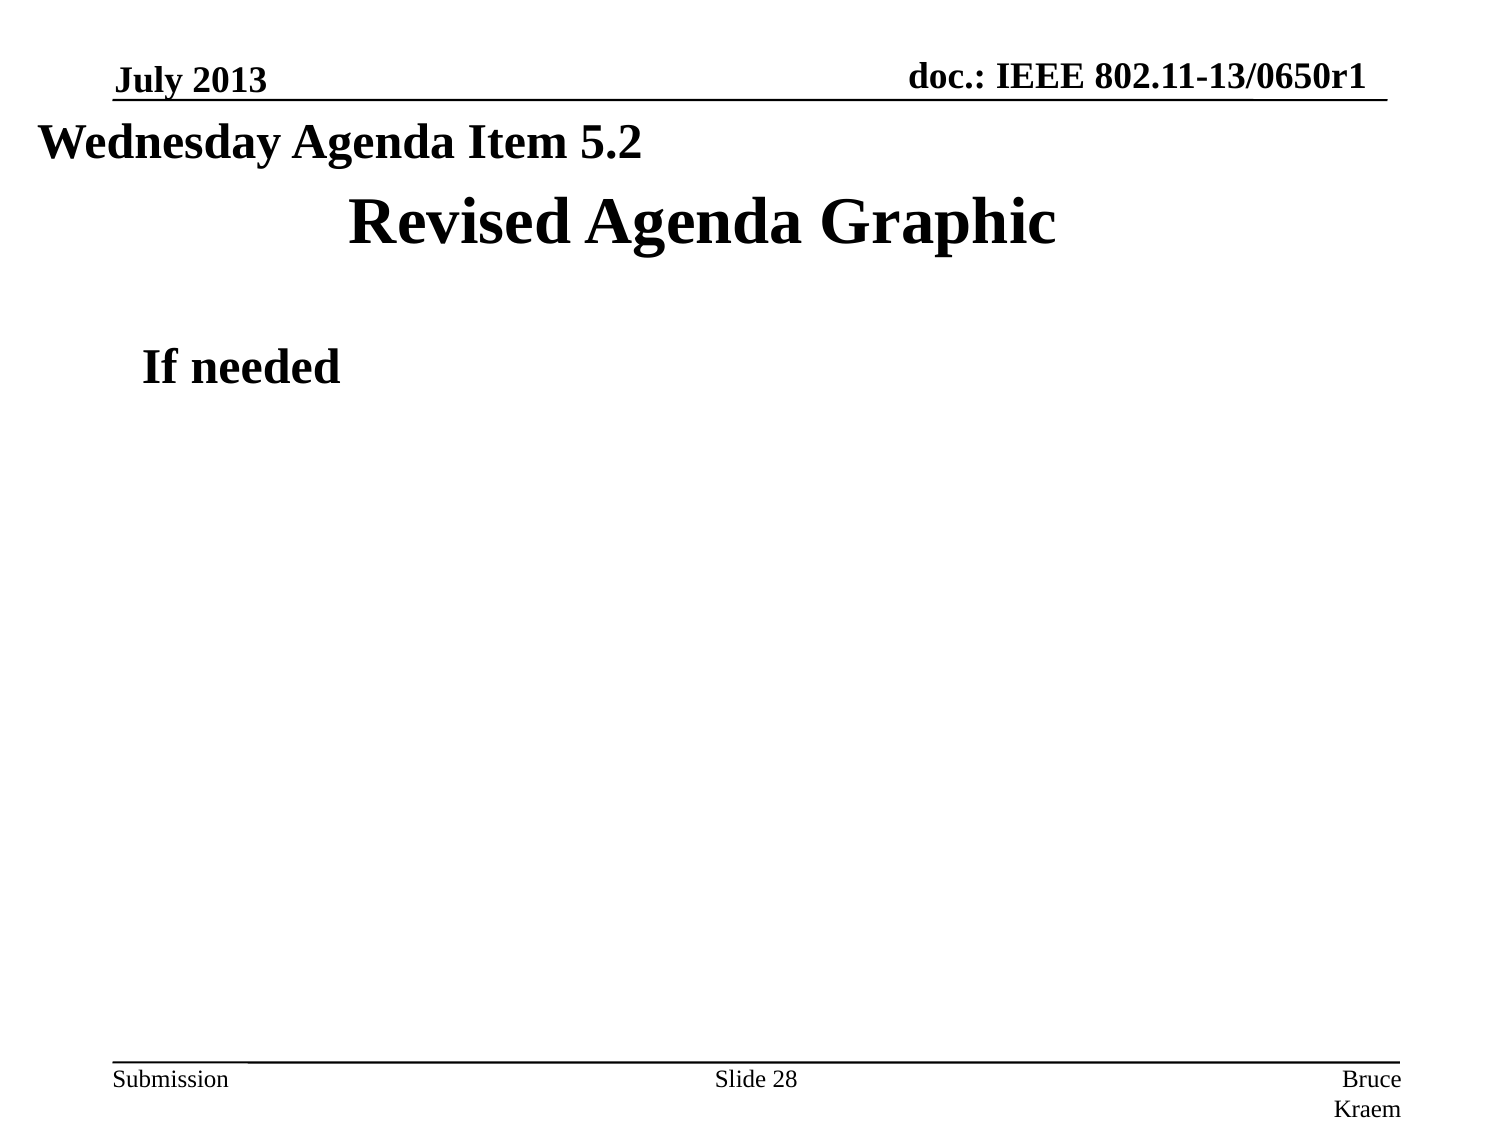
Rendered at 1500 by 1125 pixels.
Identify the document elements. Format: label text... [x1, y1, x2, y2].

text_box Revised Agenda Graphic [334, 169, 1073, 264]
text_box If needed [126, 326, 356, 401]
footer Bruce Kraemer, Marvell [1325, 1062, 1402, 1093]
slide_number Slide 28 [714, 1062, 798, 1093]
text_box Wednesday Agenda Item 5.2 [22, 101, 658, 176]
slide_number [114, 54, 366, 100]
